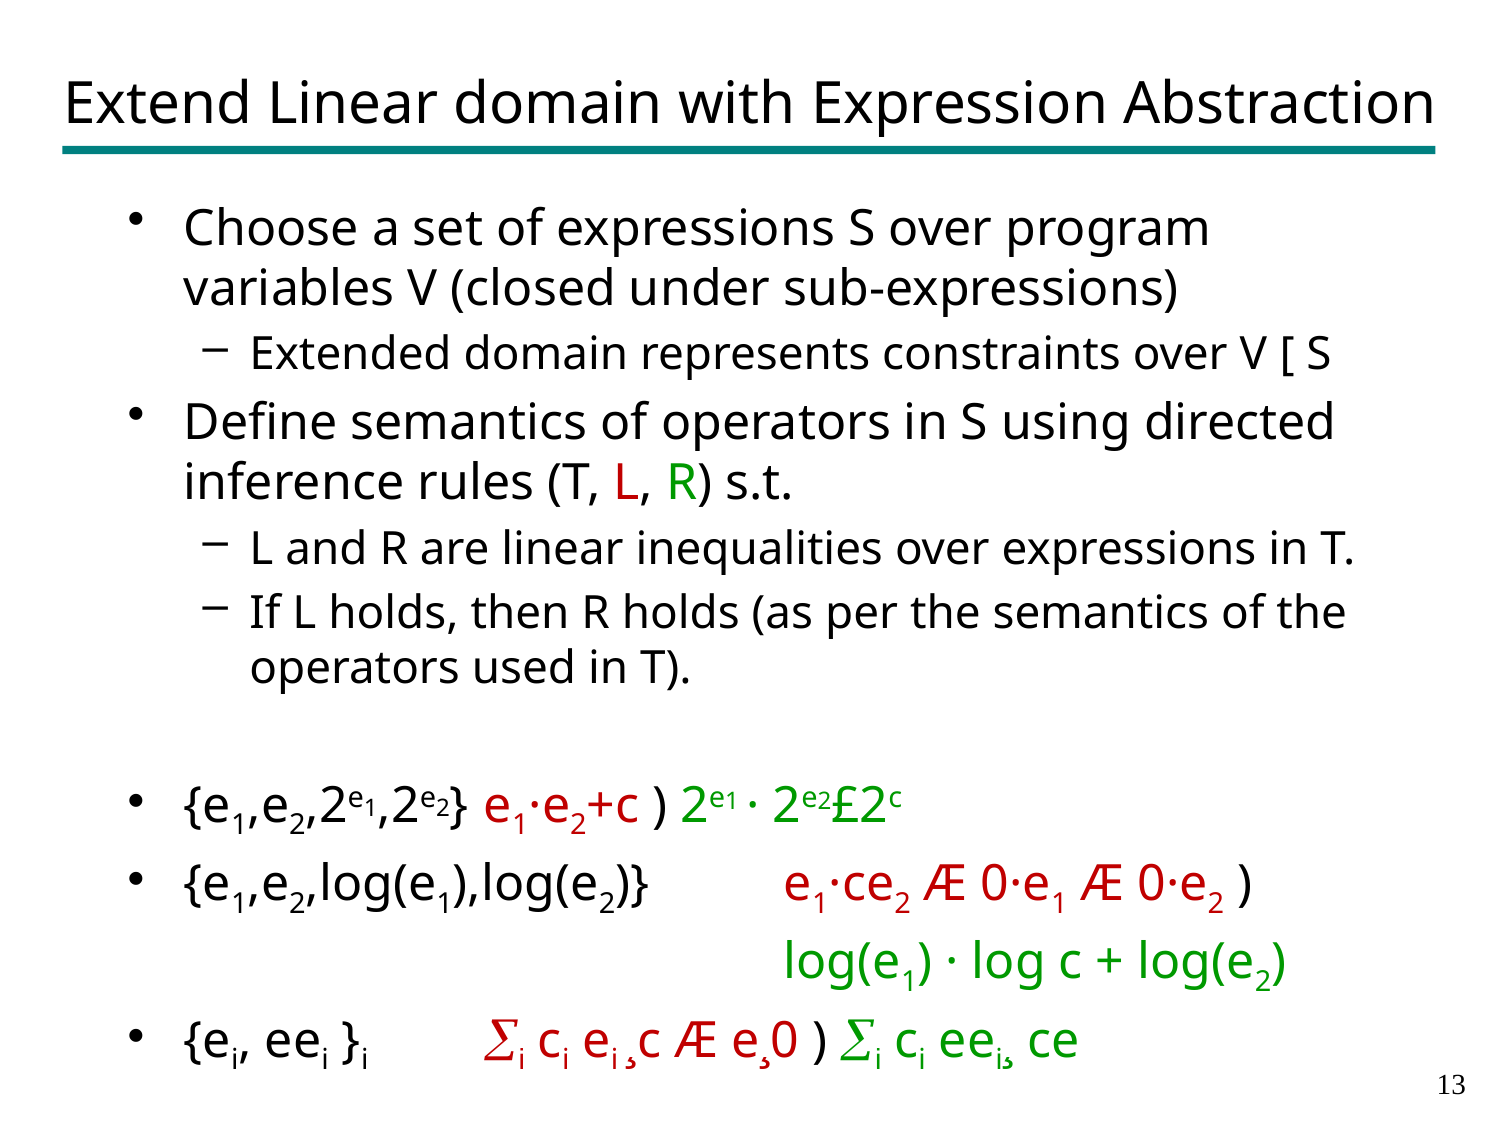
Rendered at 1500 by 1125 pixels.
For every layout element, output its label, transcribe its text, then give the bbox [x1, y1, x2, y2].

slide_number 12 [1168, 1057, 1482, 1121]
title Extend Linear domain with Expression Abstraction [0, 49, 1500, 151]
list Choose a set of expressions S over program variables V (closed under sub-expressions) Extended domain represents constraints over V [ S Define semantics of operators in S using directed inference rules (T, L, R) s.t. L and R are linear inequalities over expressions in T. If L holds, then R holds (as per the semantics of the operators used in T). {e1,e2,2e1,2e2} e1·e2+c ) 2e1 · 2e2£2c {e1,e2,log(e1),log(e2)} e1·ce2 Æ 0·e1 Æ 0·e2 ) log(e1) · log c + log(e2) {ei, eei }i i ci ei ¸c Æ e¸0 ) i ci eei¸ ce [112, 187, 1436, 1013]
